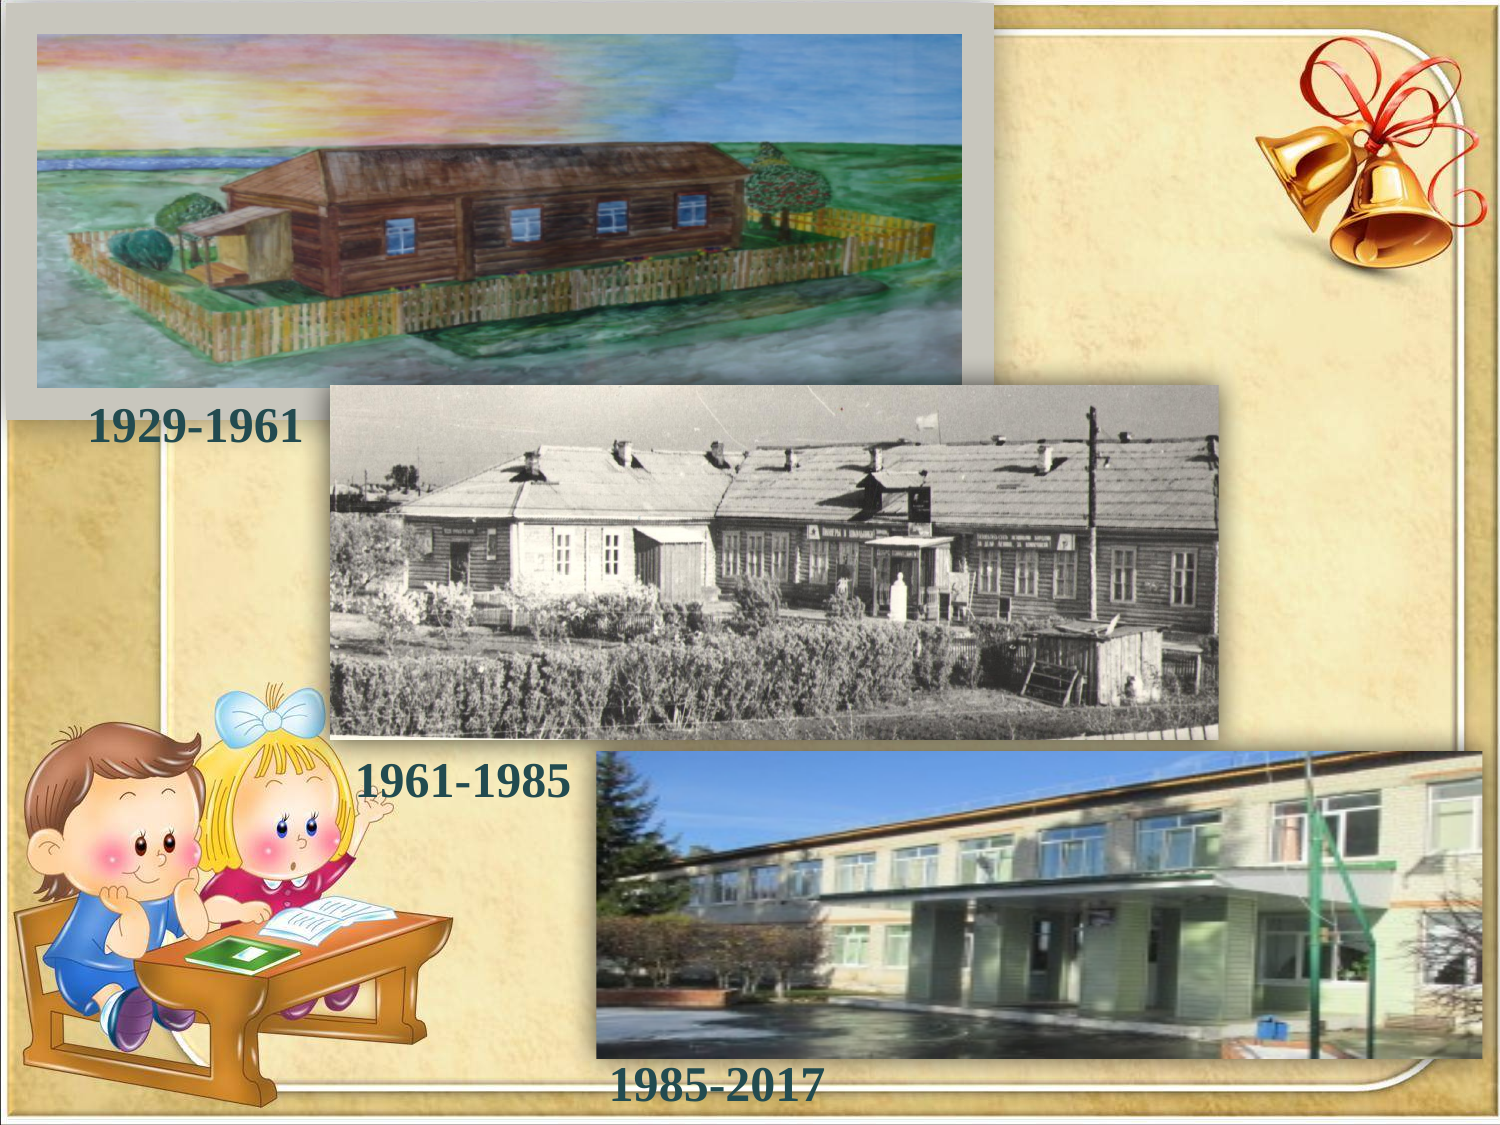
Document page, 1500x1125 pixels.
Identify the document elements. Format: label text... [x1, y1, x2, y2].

text_box 1929-1961 [35, 396, 324, 460]
picture [0, 0, 1500, 1125]
text_box 1961-1985 [327, 746, 595, 815]
text_box 1985-2017 [593, 1064, 1065, 1119]
